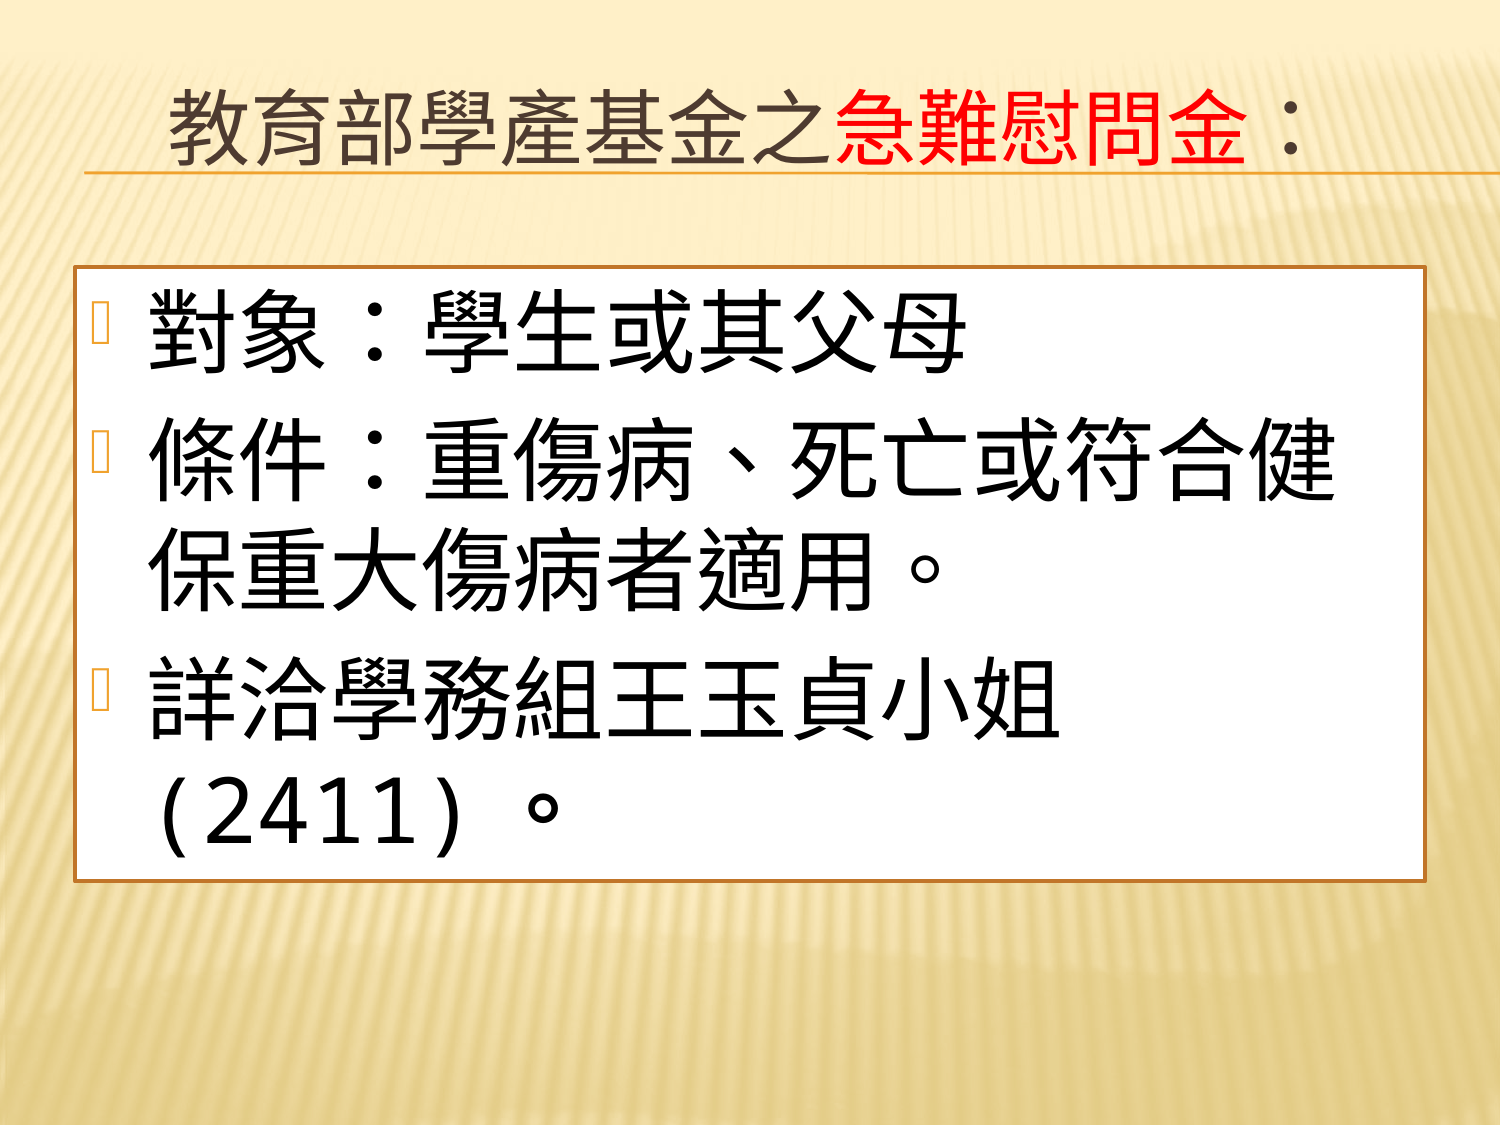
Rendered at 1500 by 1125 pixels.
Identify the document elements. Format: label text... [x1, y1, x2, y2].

title 教育部學產基金之急難慰問金： [75, 45, 1425, 209]
list 對象：學生或其父母 條件：重傷病、死亡或符合健保重大傷病者適用。 詳洽學務組王玉貞小姐(2411)。 [73, 265, 1427, 883]
